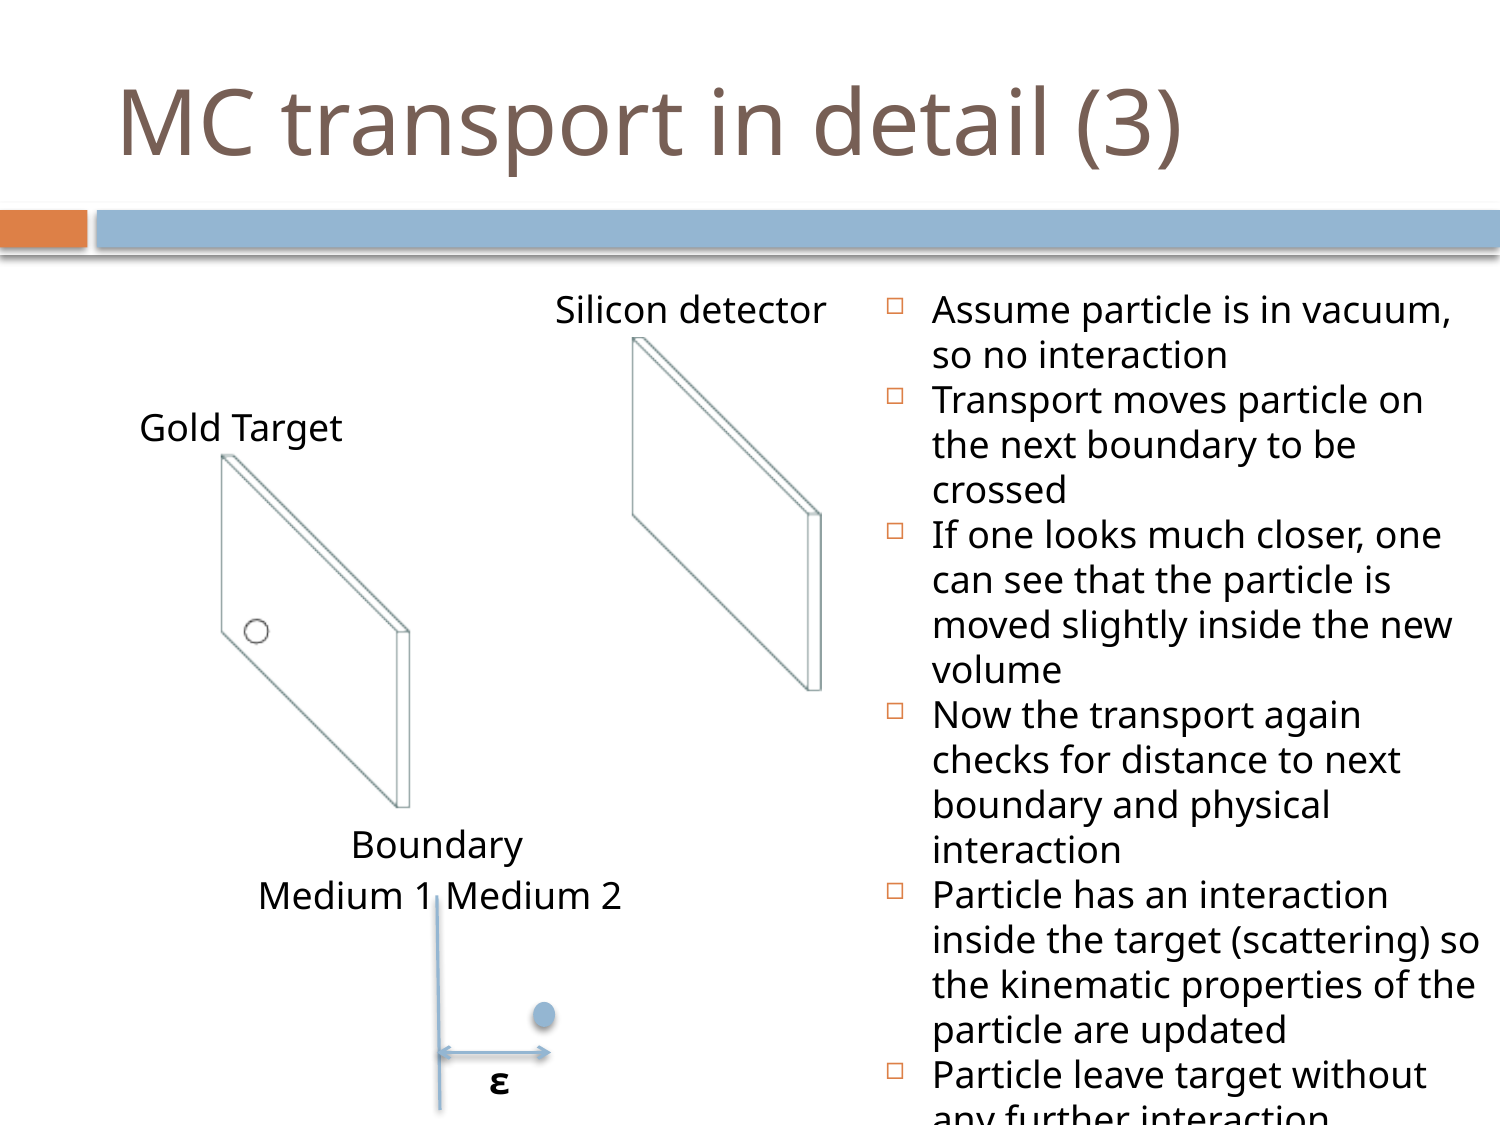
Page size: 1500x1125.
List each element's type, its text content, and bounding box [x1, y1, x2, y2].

text_box [533, 1001, 556, 1027]
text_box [436, 895, 441, 1052]
text_box Assume particle is in vacuum, so no interaction Transport moves particle on the next boundary to be crossed If one looks much closer, one can see that the particle is moved slightly inside the new volume Now the transport again checks for distance to next boundary and physical interaction Particle has an interaction inside the target (scattering) so the kinematic properties of the particle are updated Particle leave target without any further interaction. [870, 279, 1500, 1125]
text_box Boundary [335, 819, 538, 874]
text_box Silicon detector [540, 279, 843, 339]
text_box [436, 1061, 441, 1111]
text_box ε [474, 1063, 525, 1110]
text_box Medium 1 [242, 865, 430, 925]
title MC transport in detail (3) [100, 37, 1438, 200]
text_box Medium 2 [430, 865, 638, 925]
picture [218, 336, 822, 811]
text_box Gold Target [124, 396, 213, 457]
